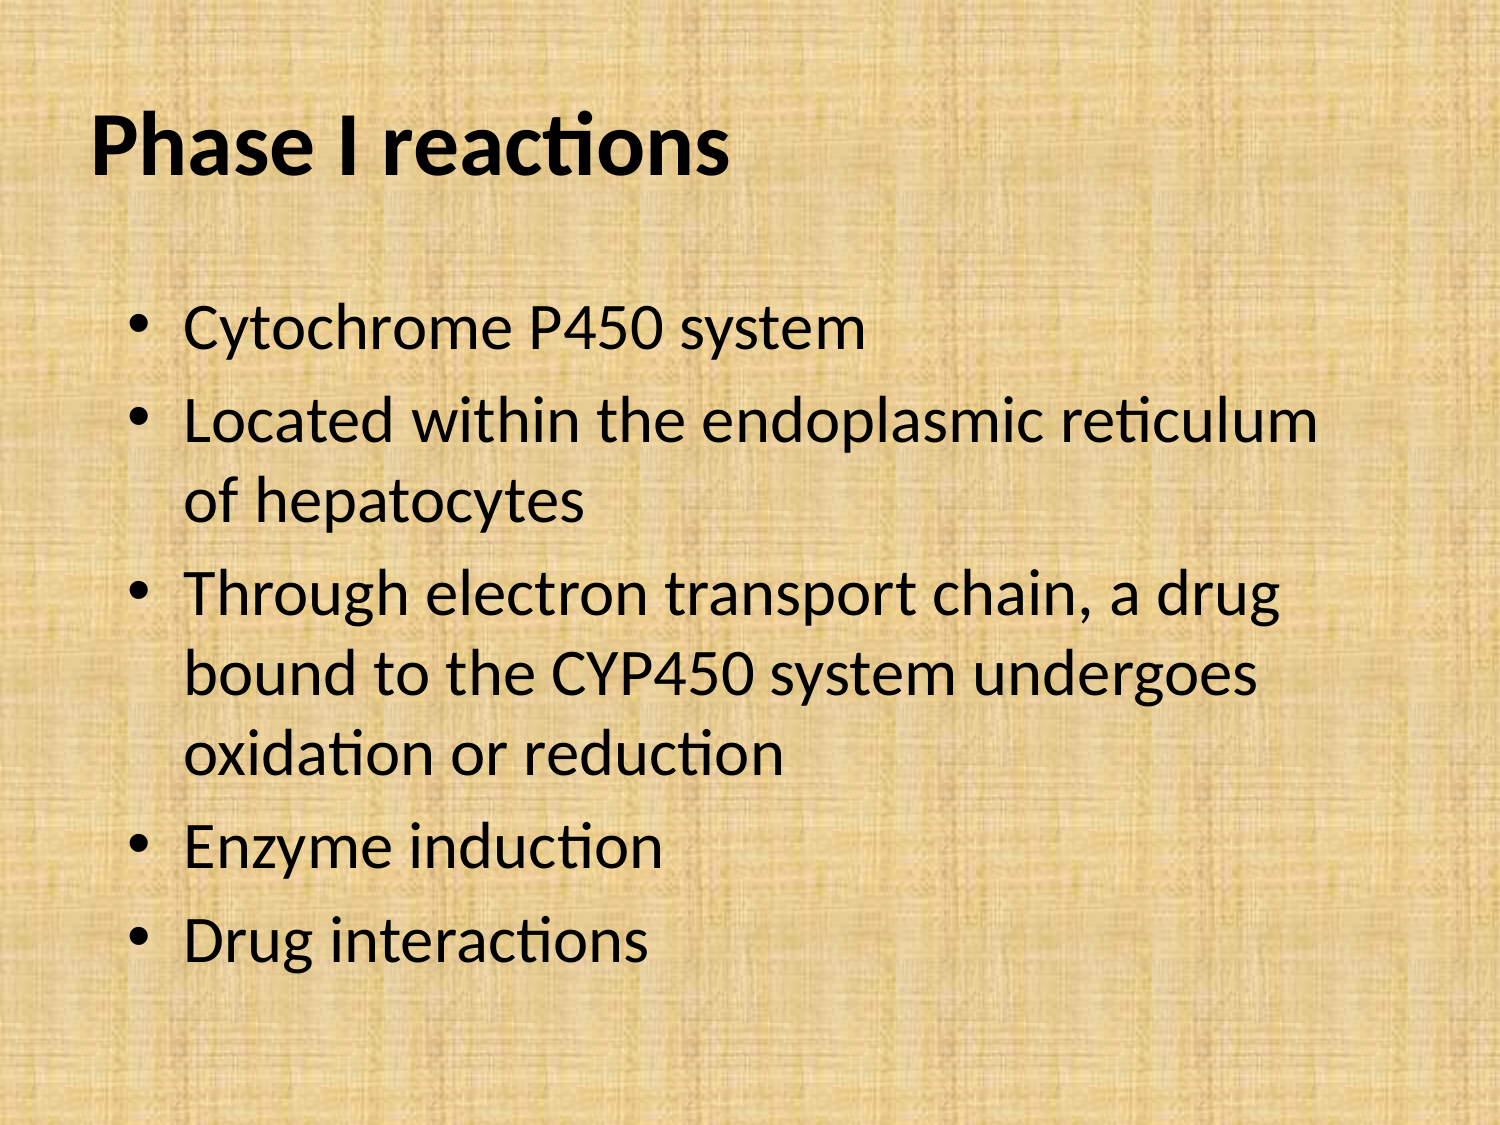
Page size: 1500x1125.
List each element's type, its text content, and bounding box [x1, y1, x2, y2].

picture [0, 0, 1500, 1125]
title Phase I reactions [75, 45, 1425, 233]
list Cytochrome P450 system Located within the endoplasmic reticulum of hepatocytes Through electron transport chain, a drug bound to the CYP450 system undergoes oxidation or reduction Enzyme induction Drug interactions [112, 275, 1388, 1000]
